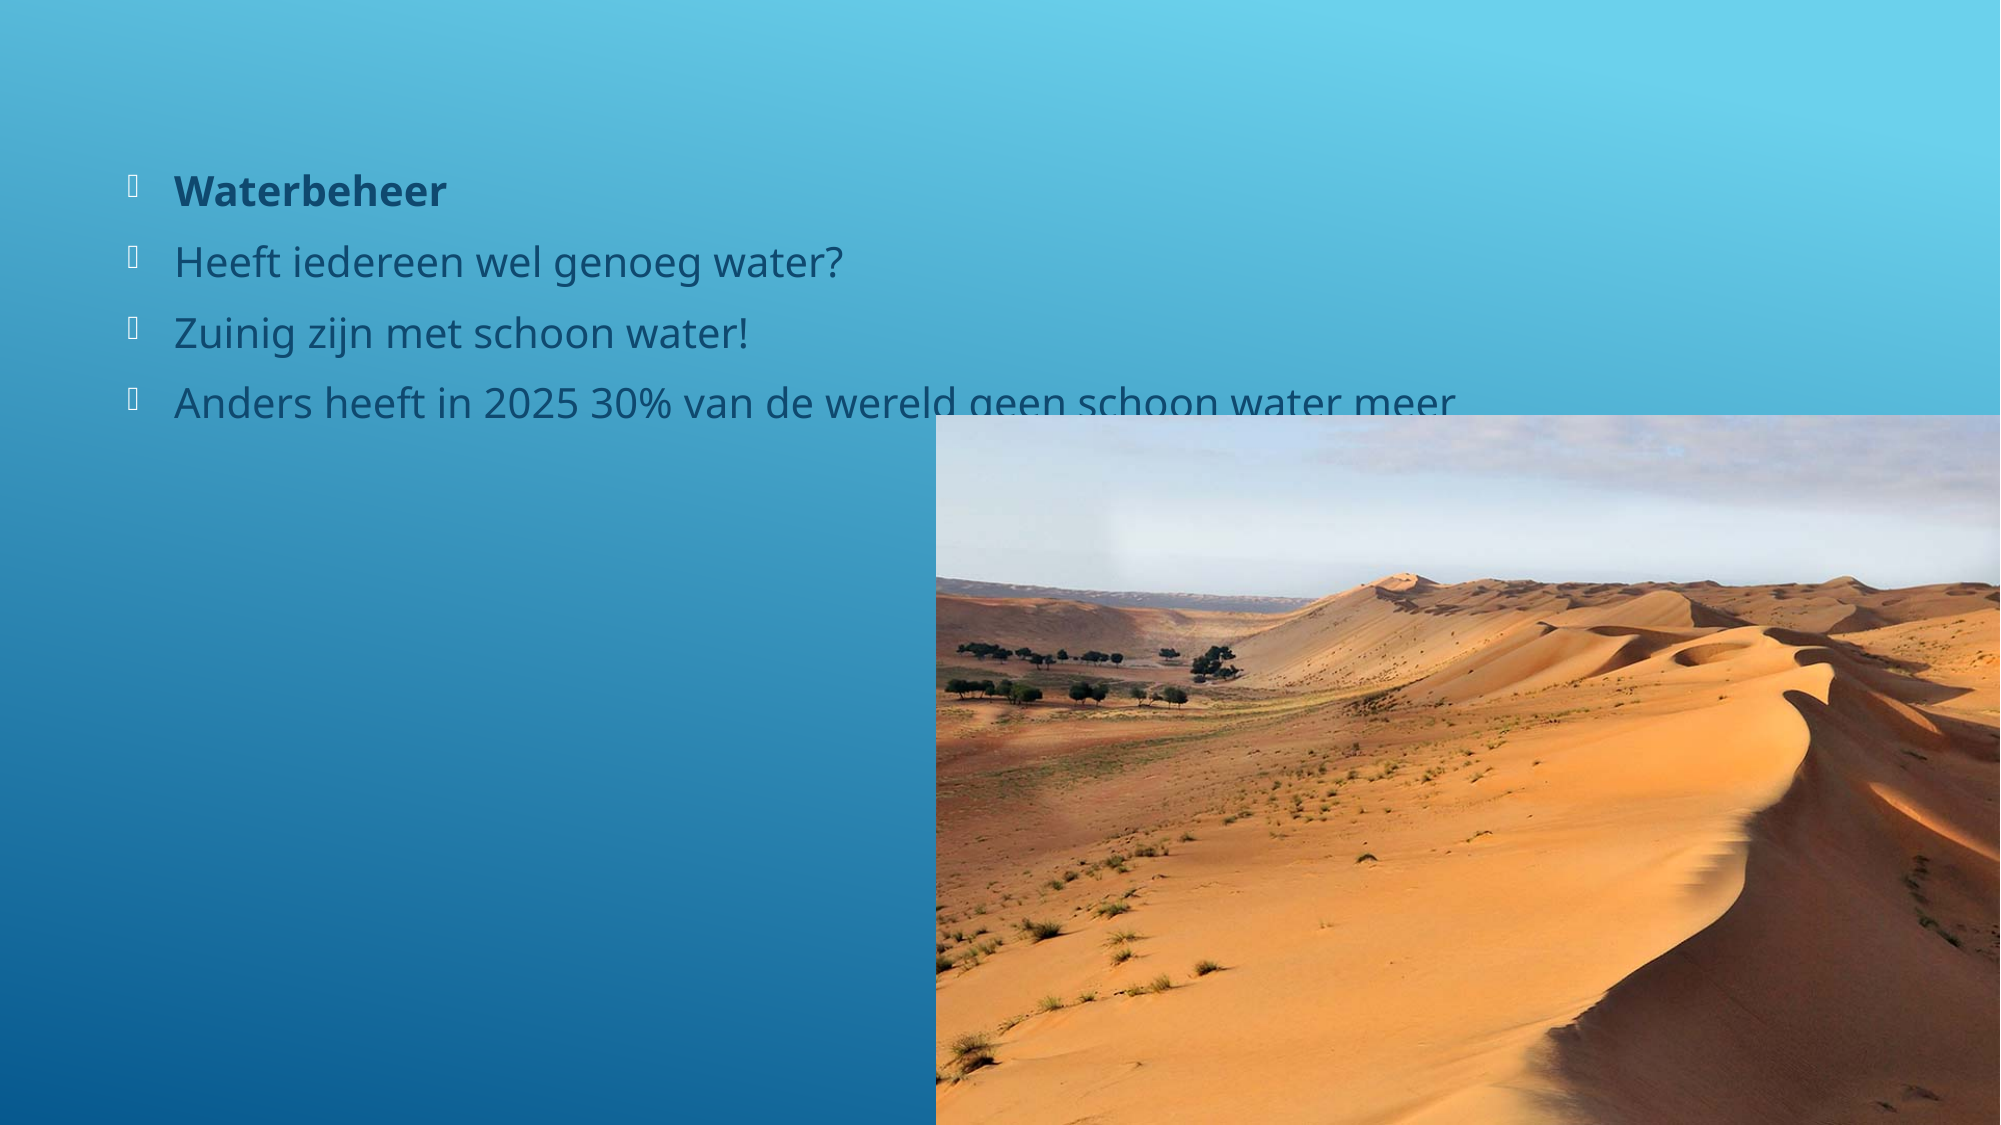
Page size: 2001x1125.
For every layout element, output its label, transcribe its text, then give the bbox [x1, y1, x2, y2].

picture [935, 415, 2000, 1125]
list Waterbeheer Heeft iedereen wel genoeg water? Zuinig zijn met schoon water! Anders heeft in 2025 30% van de wereld geen schoon water meer [112, 112, 1513, 480]
